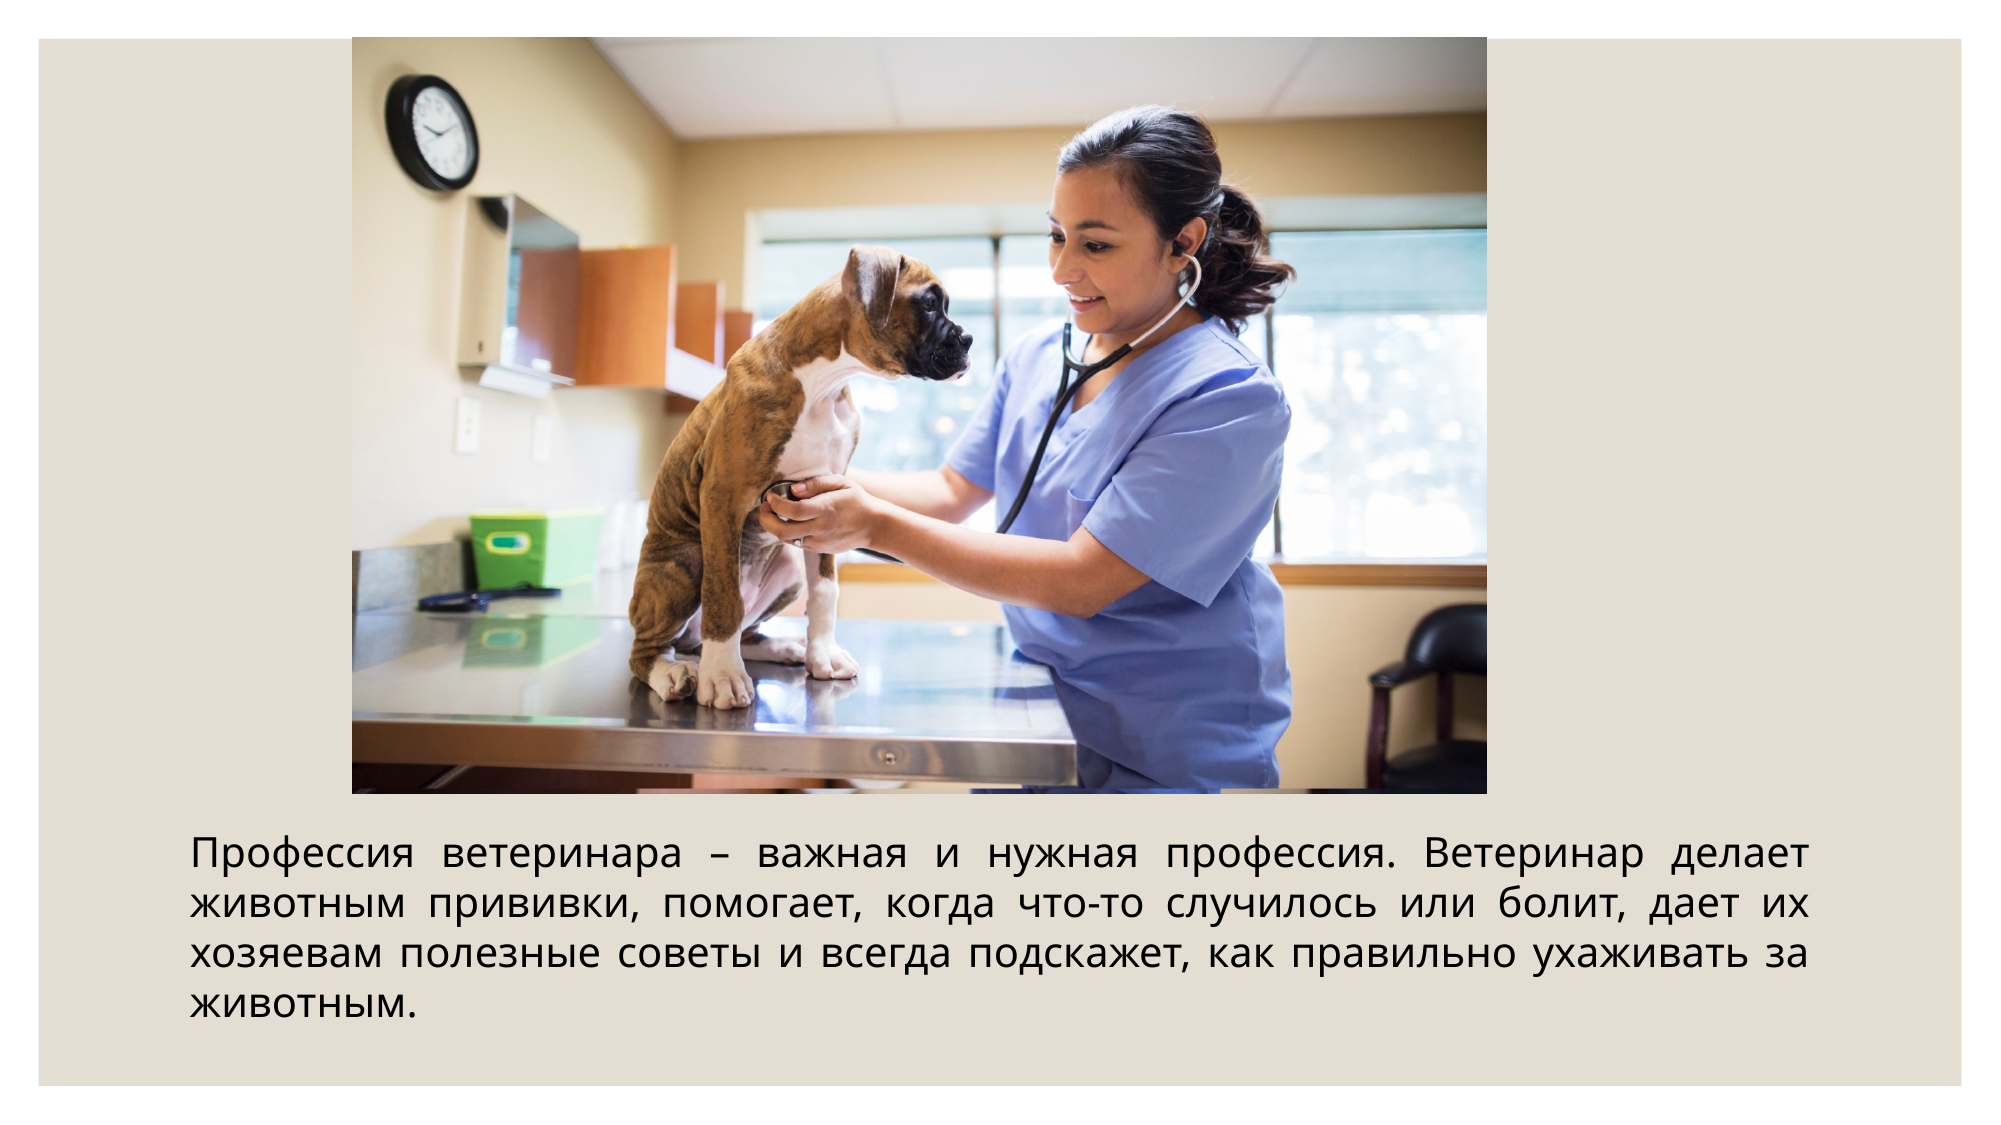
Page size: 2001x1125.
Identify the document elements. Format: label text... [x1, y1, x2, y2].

list Профессия ветеринара – важная и нужная профессия. Ветеринар делает животным прививки, помогает, когда что-то случилось или болит, дает их хозяевам полезные советы и всегда подскажет, как правильно ухаживать за животным. [174, 818, 1825, 990]
picture [352, 37, 1487, 794]
